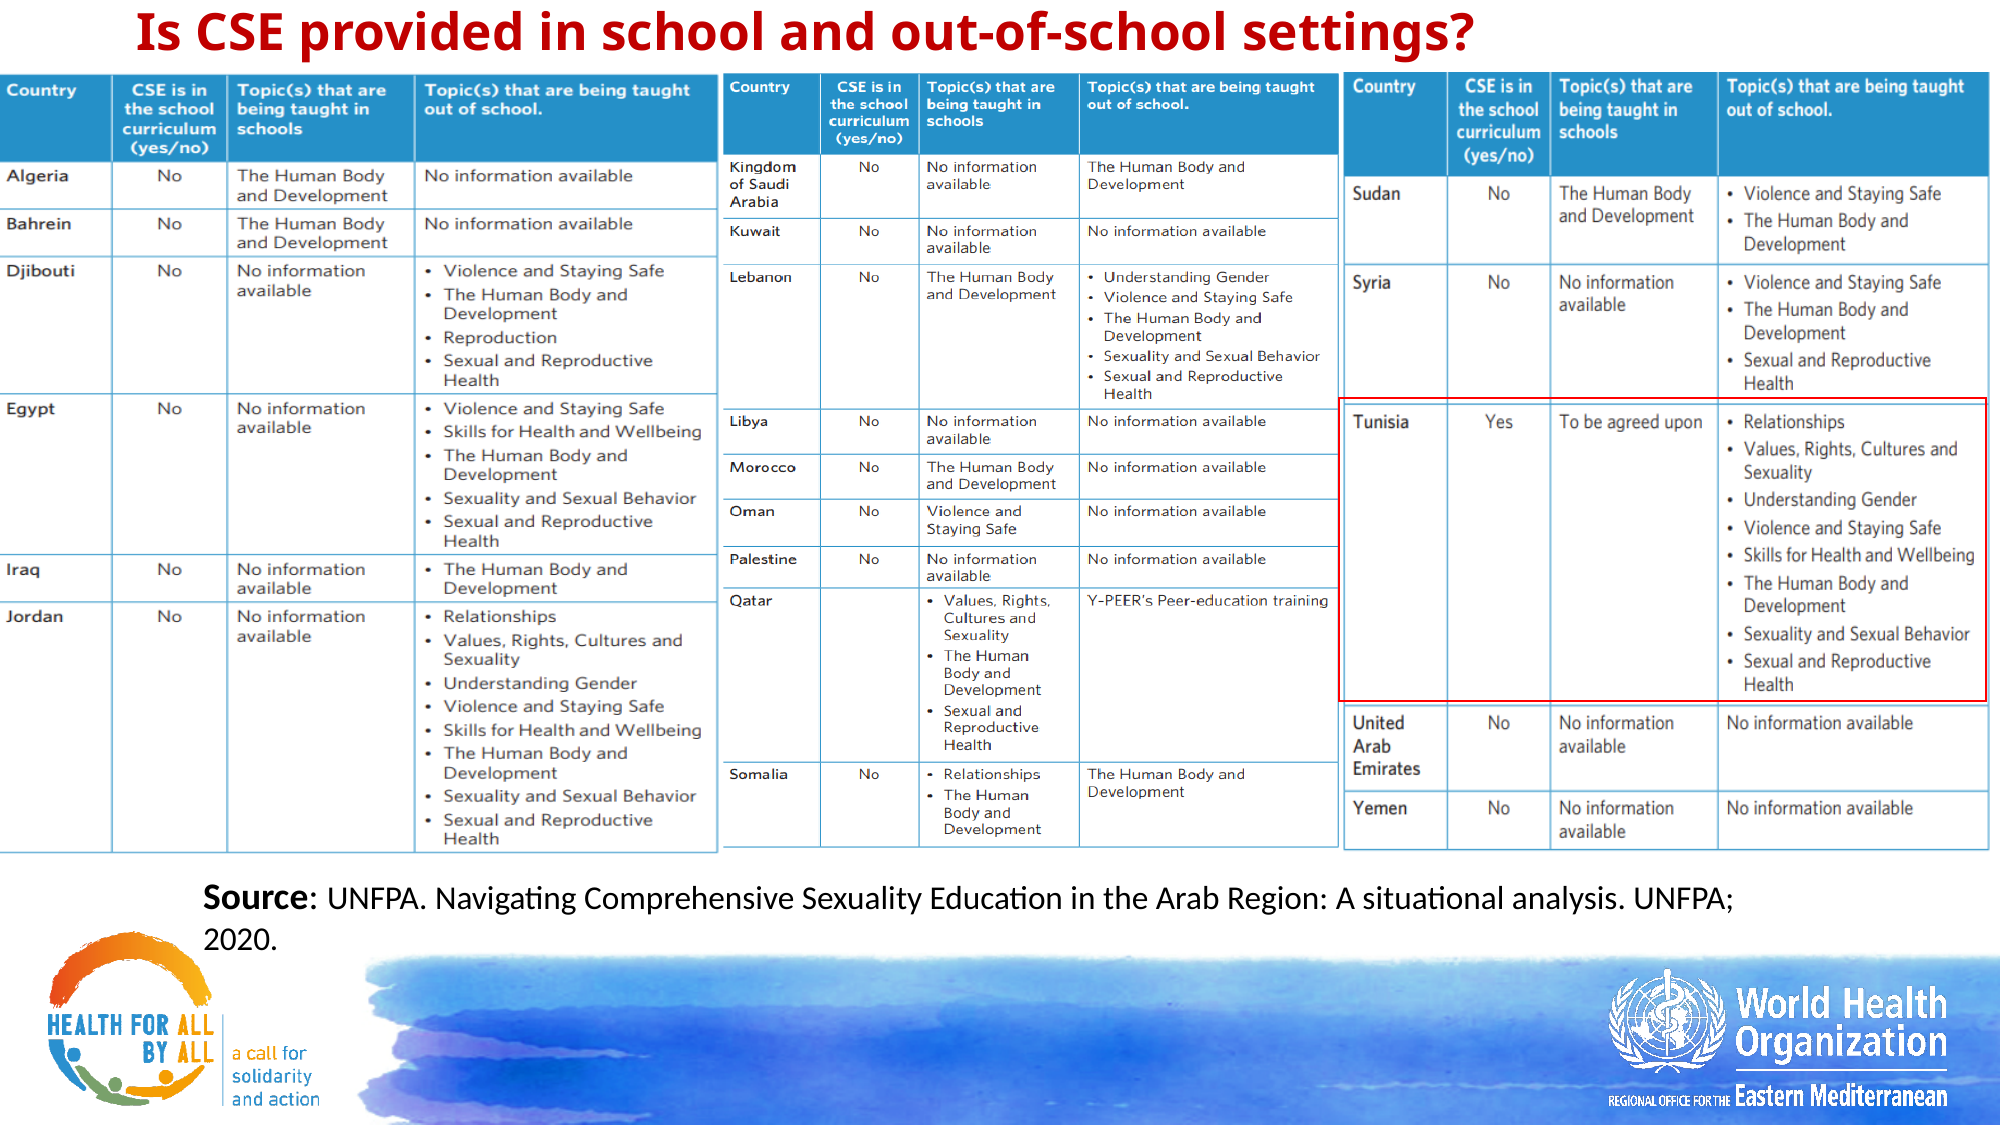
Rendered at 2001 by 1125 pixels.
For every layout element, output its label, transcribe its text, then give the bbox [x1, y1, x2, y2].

title CSE in Arab States [121, 856, 693, 936]
picture [350, 939, 2000, 1125]
picture [48, 931, 319, 1106]
text_box Is CSE provided in school and out-of-school settings? [121, 0, 1847, 72]
picture [0, 49, 2000, 866]
text_box Source: UNFPA. Navigating Comprehensive Sexuality Education in the Arab Region: A situational analysis. UNFPA; 2020. [188, 865, 1795, 965]
